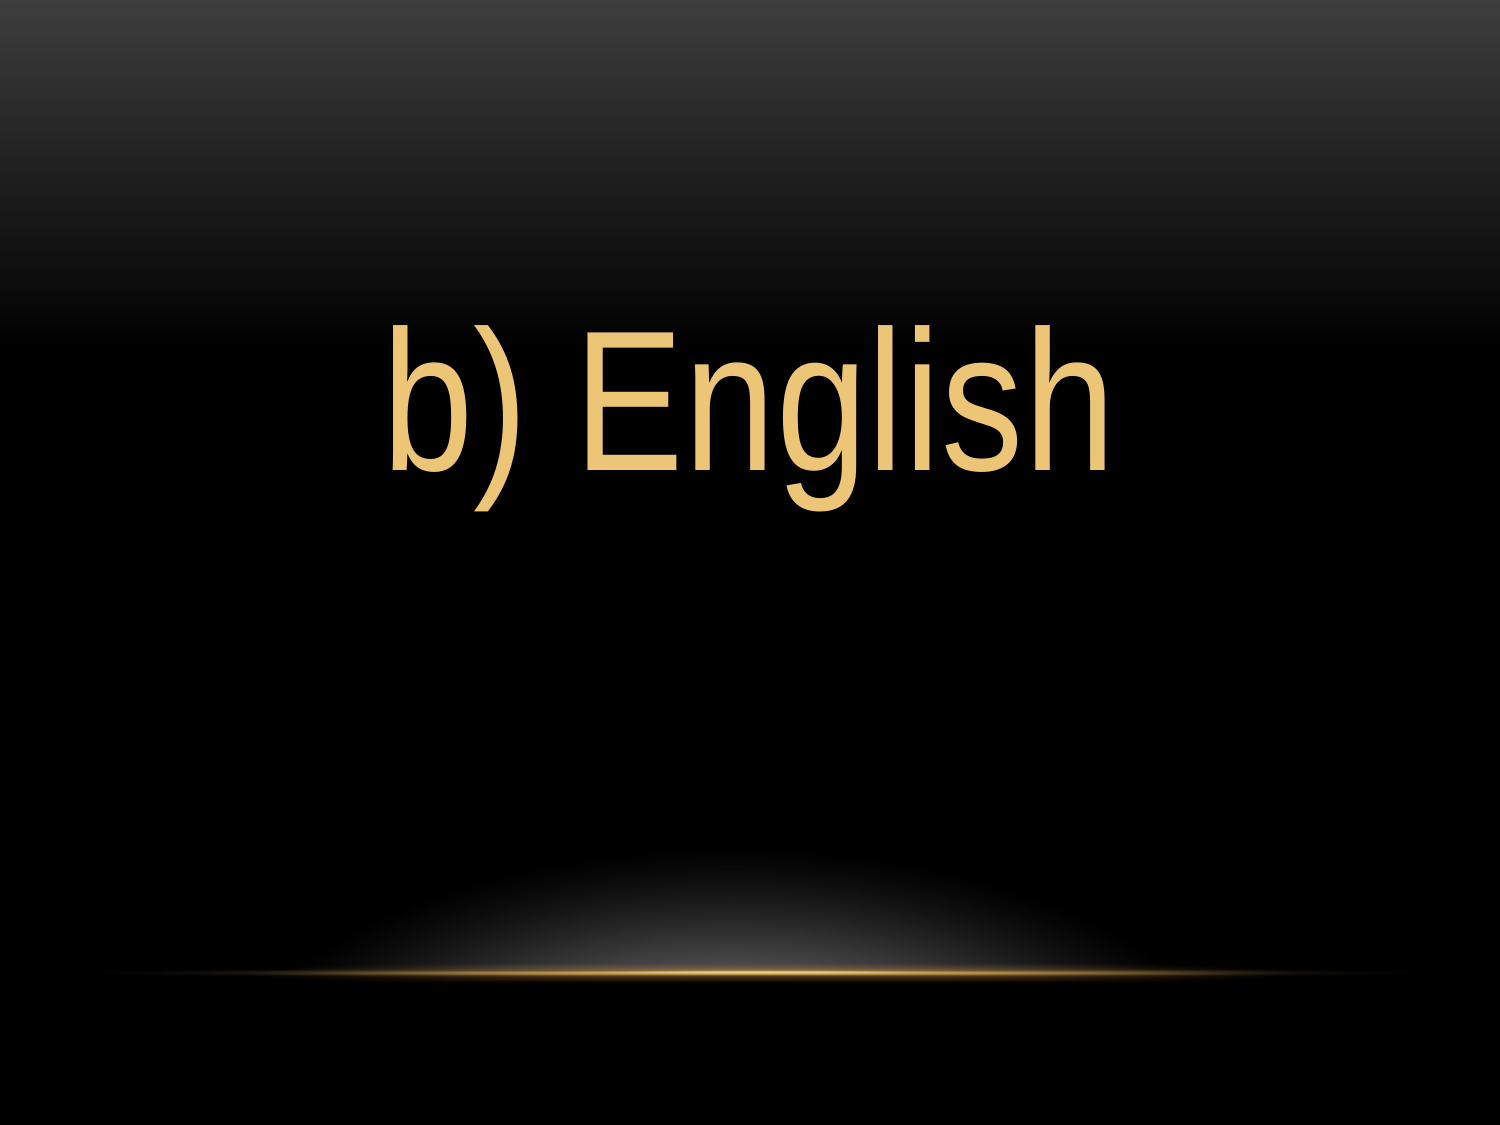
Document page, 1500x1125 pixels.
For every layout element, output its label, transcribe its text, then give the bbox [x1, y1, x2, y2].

list b) English [99, 262, 1400, 938]
picture [0, 0, 1500, 1125]
